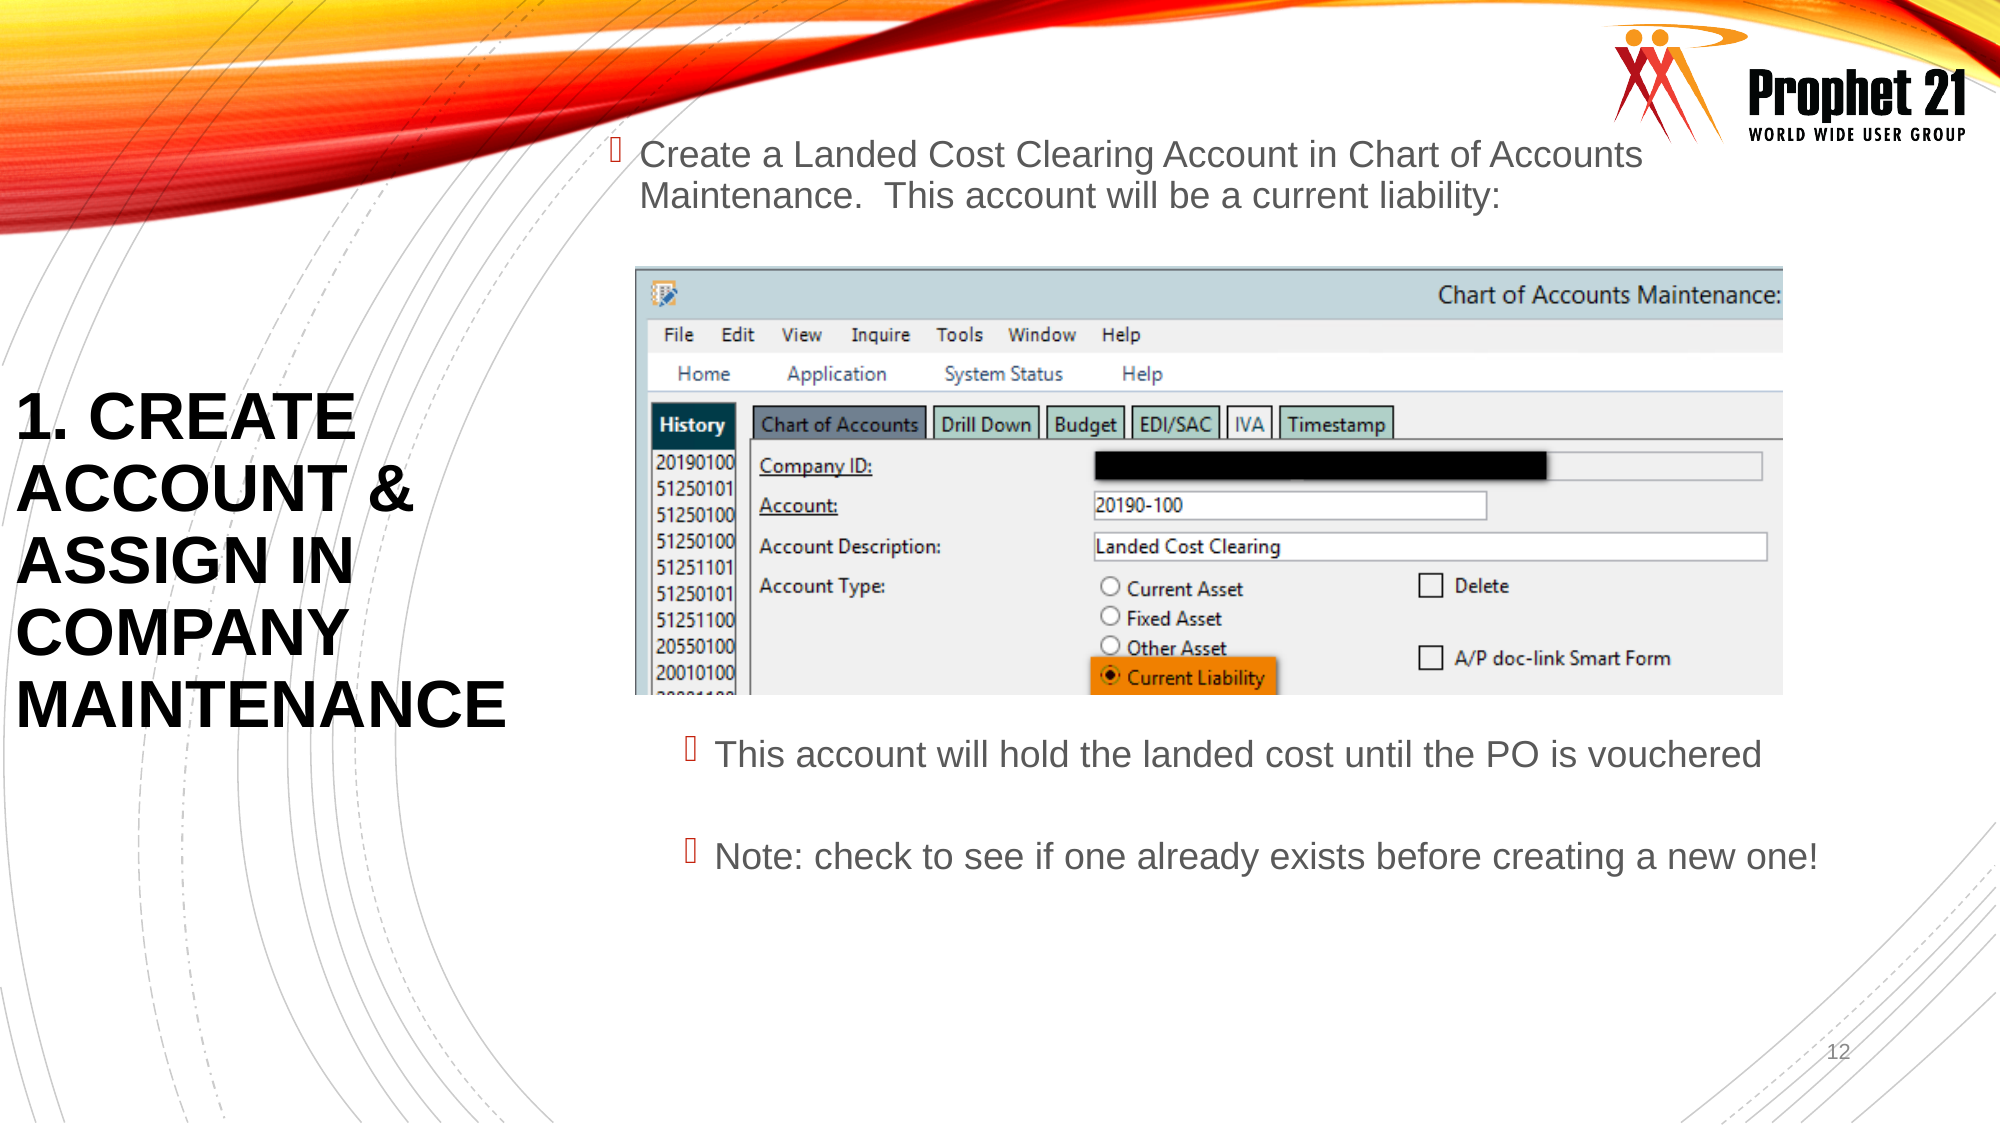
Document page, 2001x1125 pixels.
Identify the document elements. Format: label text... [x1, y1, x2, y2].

title 1. Create Account & Assign in Company Maintenance [0, 184, 565, 940]
picture [0, 0, 2000, 237]
text_box Create a Landed Cost Clearing Account in Chart of Accounts Maintenance. This account will be a current liability: This account will hold the landed cost until the PO is vouchered Note: check to see if one already exists before creating a new one! [579, 127, 1839, 1016]
picture [635, 266, 1783, 695]
slide_number 12 [1715, 1024, 1866, 1078]
